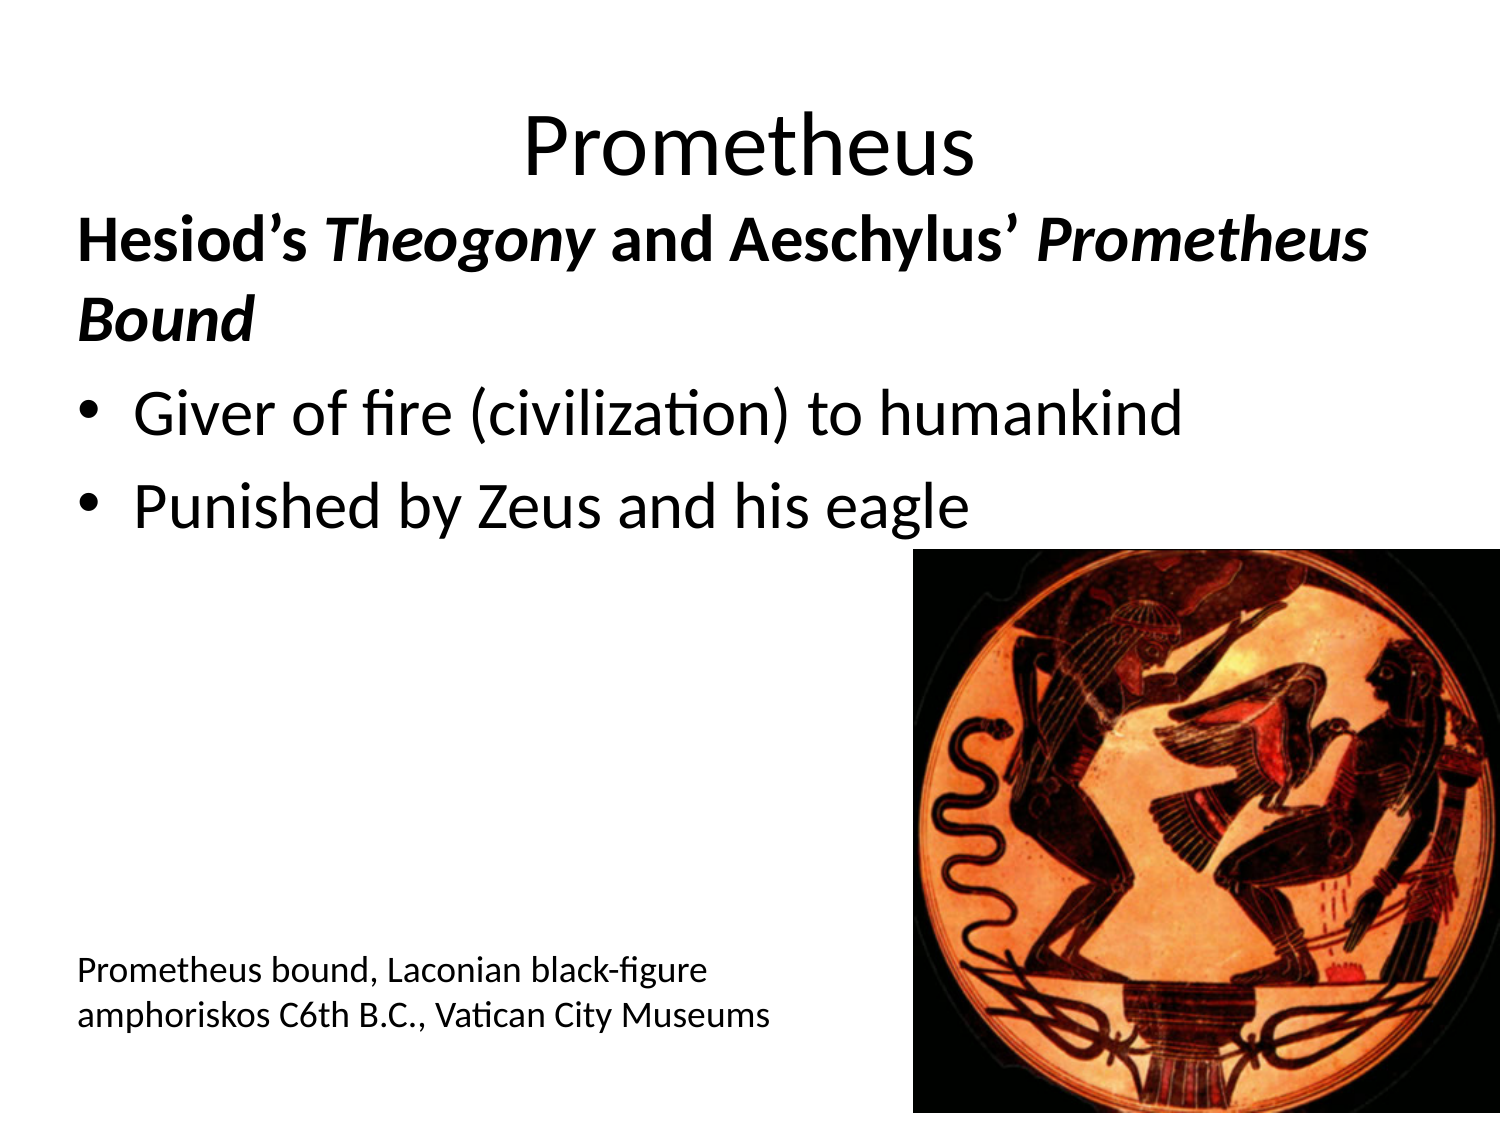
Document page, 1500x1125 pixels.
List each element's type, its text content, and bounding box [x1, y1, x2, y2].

list Hesiod’s Theogony and Aeschylus’ Prometheus Bound Giver of fire (civilization) to humankind Punished by Zeus and his eagle [62, 187, 1413, 930]
text_box Prometheus bound, Laconian black-figure amphoriskos C6th B.C., Vatican City Museums [62, 937, 813, 1043]
title Prometheus [75, 45, 1425, 233]
picture [913, 549, 1500, 1113]
